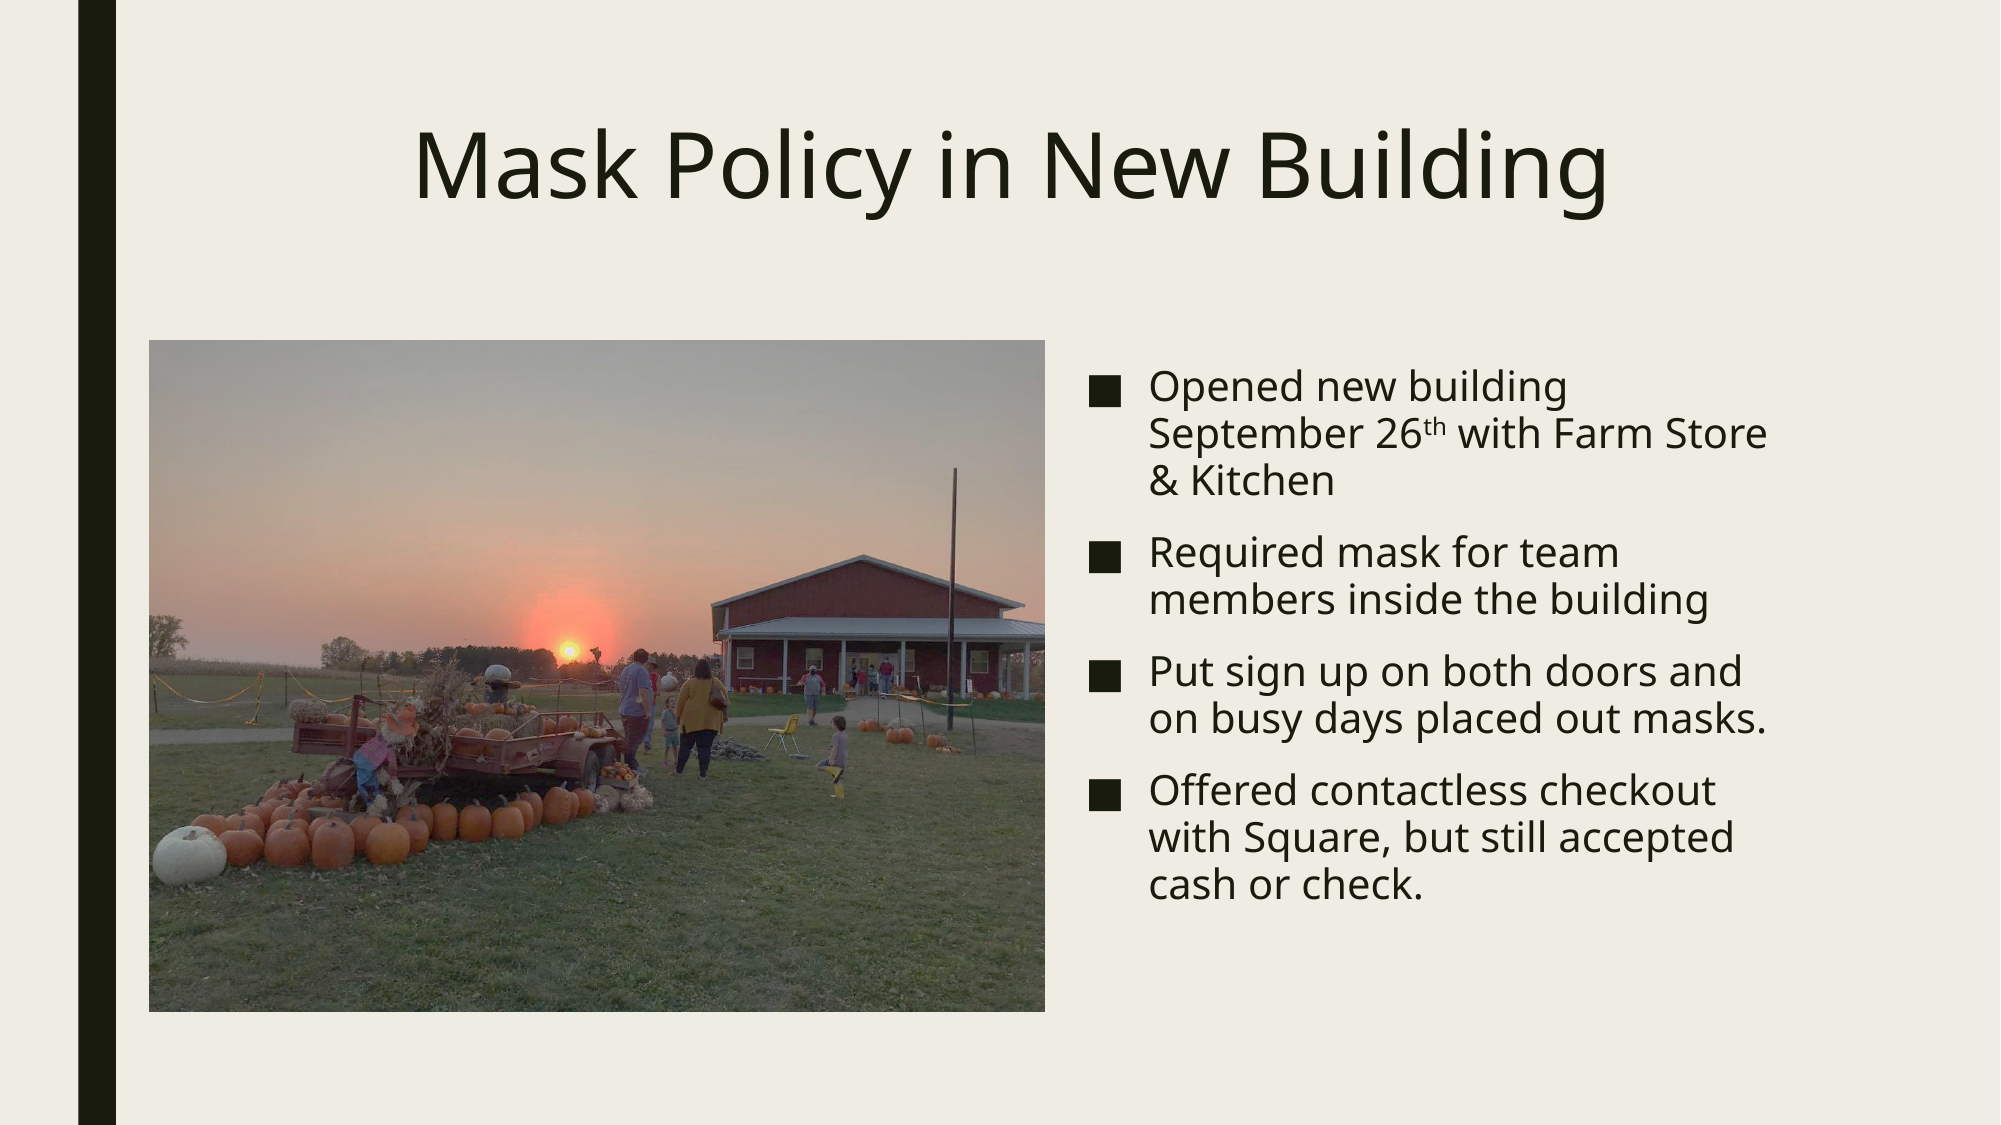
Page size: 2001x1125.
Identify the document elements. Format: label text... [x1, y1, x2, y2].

title Mask Policy in New Building [225, 112, 1800, 357]
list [149, 340, 1045, 1012]
list Opened new building September 26th with Farm Store & Kitchen Required mask for team members inside the building Put sign up on both doors and on busy days placed out masks. Offered contactless checkout with Square, but still accepted cash or check. [1070, 356, 1800, 944]
